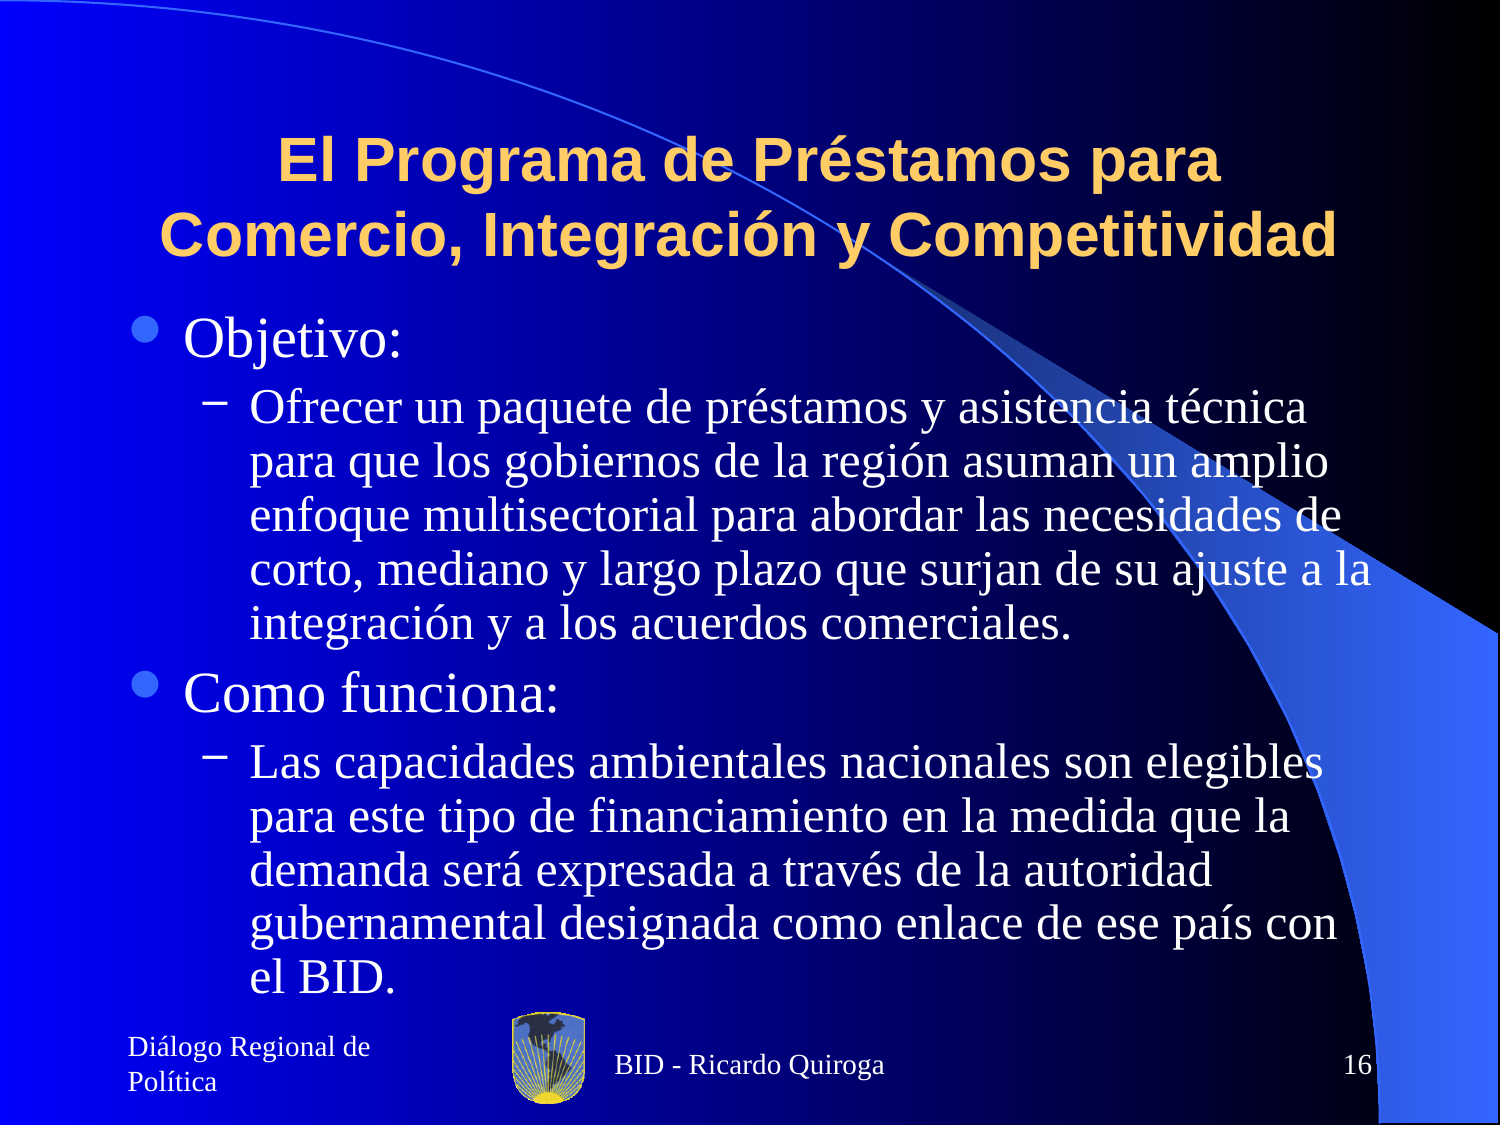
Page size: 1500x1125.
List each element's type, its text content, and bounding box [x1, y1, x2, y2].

list Objetivo: Ofrecer un paquete de préstamos y asistencia técnica para que los gobiernos de la región asuman un amplio enfoque multisectorial para abordar las necesidades de corto, mediano y largo plazo que surjan de su ajuste a la integración y a los acuerdos comerciales. Como funciona: Las capacidades ambientales nacionales son elegibles para este tipo de financiamiento en la medida que la demanda será expresada a través de la autoridad gubernamental designada como enlace de ese país con el BID. [112, 299, 1388, 976]
slide_number 16 [1074, 1024, 1388, 1101]
slide_number Diálogo Regional de Política [112, 1024, 426, 1101]
title El Programa de Préstamos para Comercio, Integración y Competitividad [112, 99, 1388, 288]
picture [512, 1012, 585, 1104]
footer BID - Ricardo Quiroga [588, 1024, 988, 1101]
